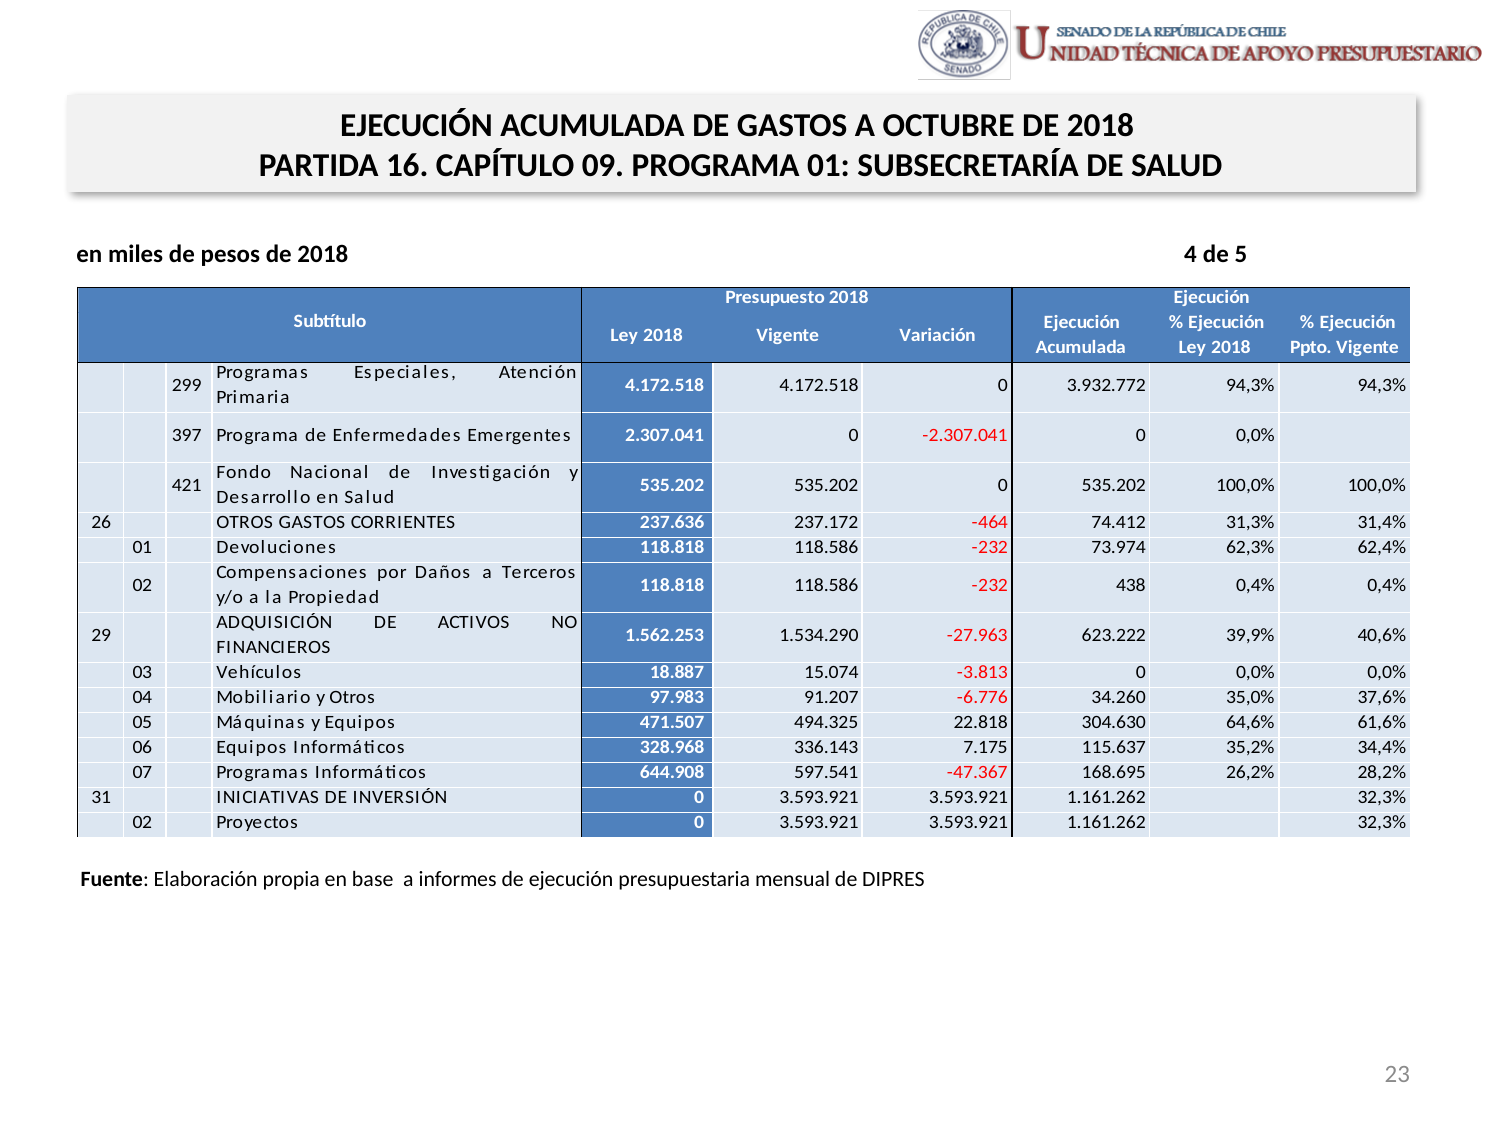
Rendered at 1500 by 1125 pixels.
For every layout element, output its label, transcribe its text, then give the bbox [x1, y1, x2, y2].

slide_number 23 [1074, 1042, 1425, 1103]
text_box en miles de pesos de 2018 4 de 5 [61, 229, 1412, 305]
picture [918, 0, 1497, 113]
text_box Fuente: Elaboración propia en base a informes de ejecución presupuestaria mensual de DIPRES [65, 856, 1445, 917]
text_box EJECUCIÓN ACUMULADA DE GASTOS A OCTUBRE DE 2018 PARTIDA 16. CAPÍTULO 09. PROGRAMA 01: SUBSECRETARÍA DE SALUD [67, 95, 1415, 192]
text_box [76, 286, 1412, 839]
